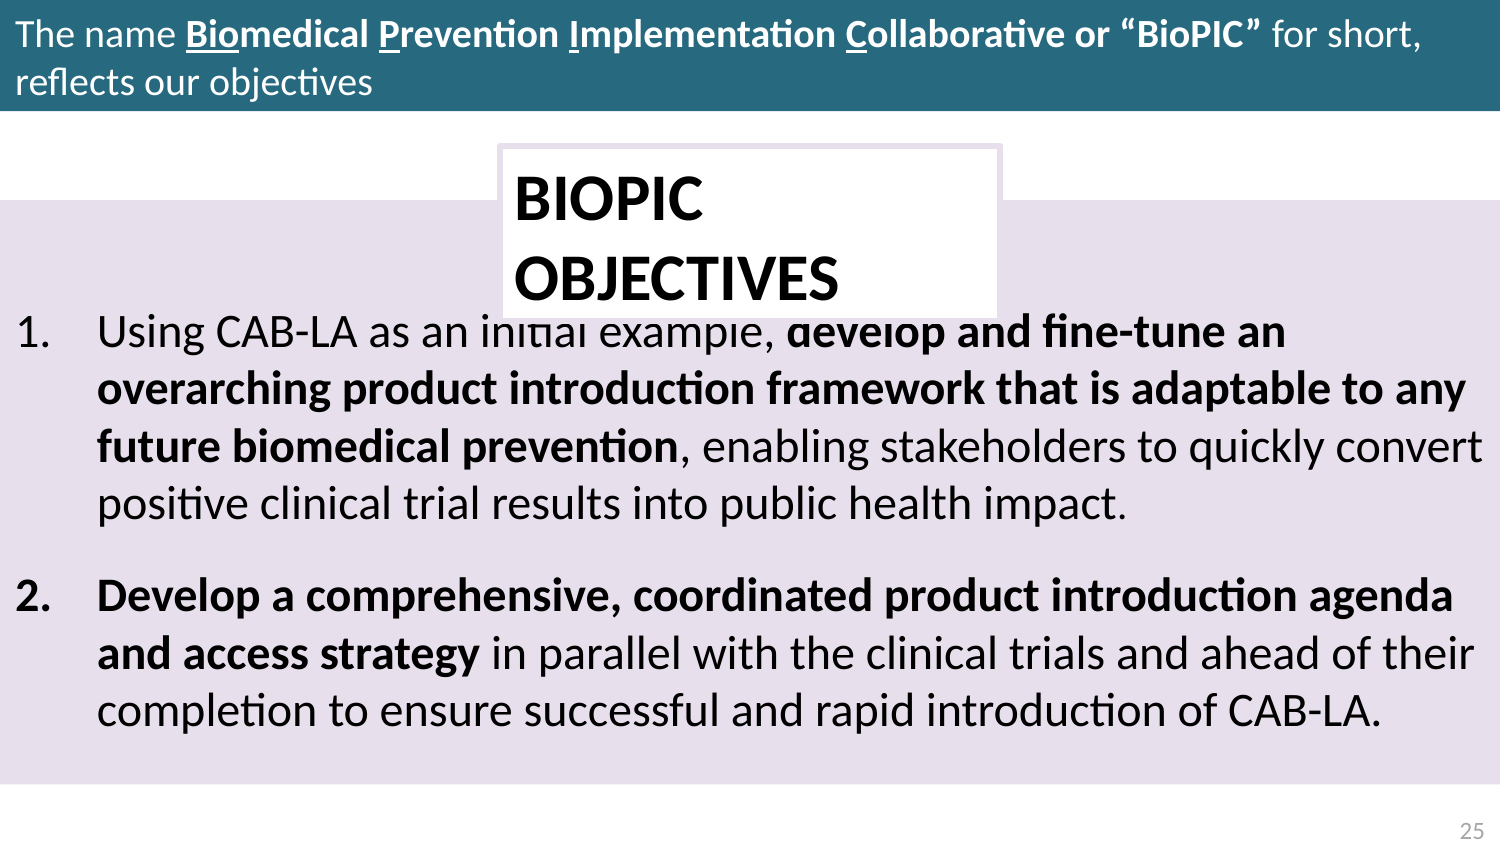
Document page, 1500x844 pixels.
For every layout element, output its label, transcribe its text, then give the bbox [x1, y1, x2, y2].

slide_number 25 [1425, 815, 1500, 844]
text_box BioPIC Objectives [500, 146, 1000, 321]
text_box Using CAB-LA as an initial example, develop and fine-tune an overarching product introduction framework that is adaptable to any future biomedical prevention, enabling stakeholders to quickly convert positive clinical trial results into public health impact. Develop a comprehensive, coordinated product introduction agenda and access strategy in parallel with the clinical trials and ahead of their completion to ensure successful and rapid introduction of CAB-LA. [0, 200, 1500, 785]
title The name Biomedical Prevention Implementation Collaborative or “BioPIC” for short, reflects our objectives [0, 0, 1500, 112]
